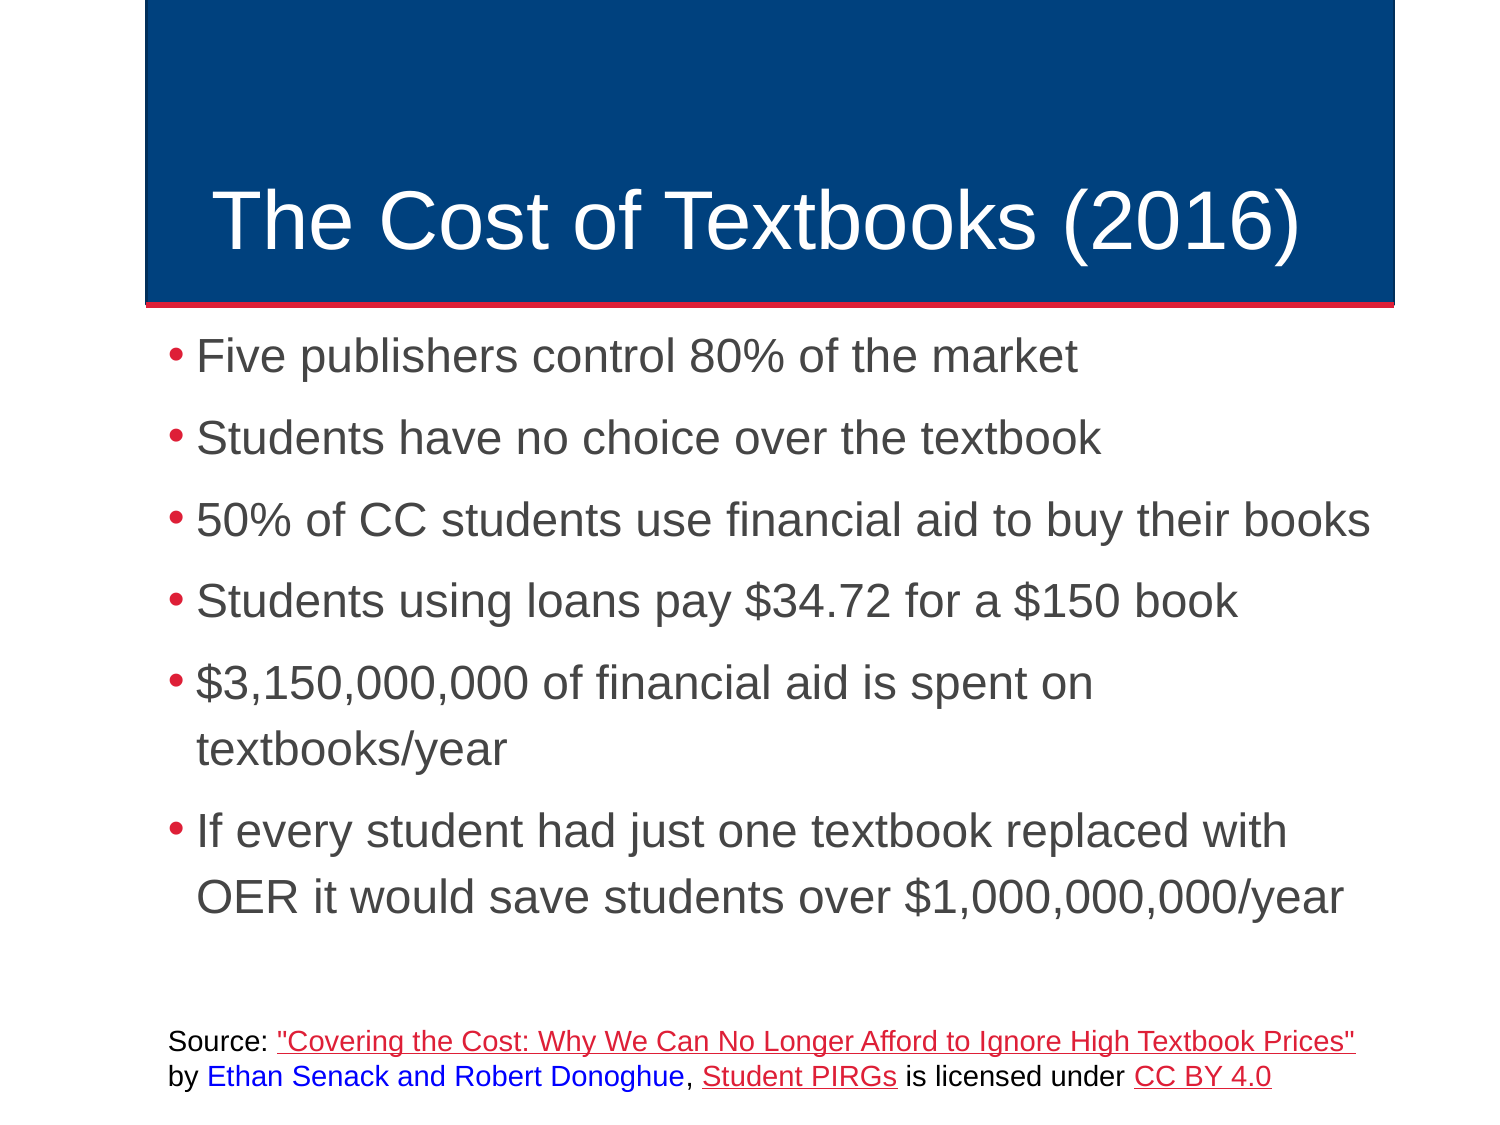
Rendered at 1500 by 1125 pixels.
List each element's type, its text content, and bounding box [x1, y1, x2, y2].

list Five publishers control 80% of the market Students have no choice over the textbook 50% of CC students use financial aid to buy their books Students using loans pay $34.72 for a $150 book $3,150,000,000 of financial aid is spent on textbooks/year If every student had just one textbook replaced with OER it would save students over $1,000,000,000/year [152, 308, 1393, 1007]
title The Cost of Textbooks (2016) [196, 128, 1379, 275]
text_box Source: "Covering the Cost: Why We Can No Longer Afford to Ignore High Textbook Prices" by Ethan Senack and Robert Donoghue, Student PIRGs is licensed under CC BY 4.0 [152, 1006, 1379, 1102]
